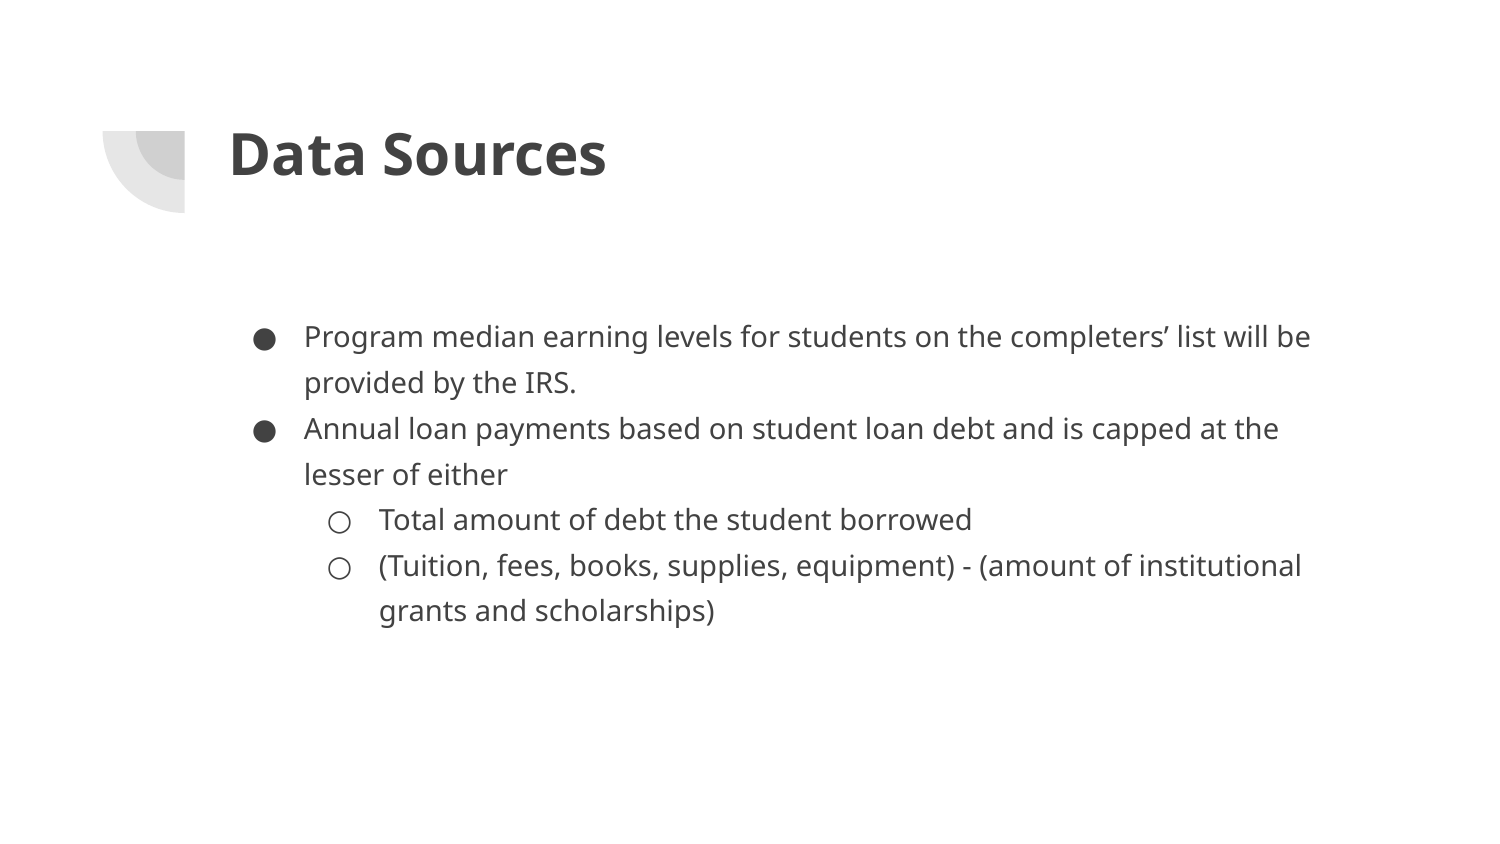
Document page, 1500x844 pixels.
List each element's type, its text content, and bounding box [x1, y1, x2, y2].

title Data Sources [213, 98, 1368, 263]
list Program median earning levels for students on the completers’ list will be provided by the IRS. Annual loan payments based on student loan debt and is capped at the lesser of either Total amount of debt the student borrowed (Tuition, fees, books, supplies, equipment) - (amount of institutional grants and scholarships) [213, 295, 1368, 744]
